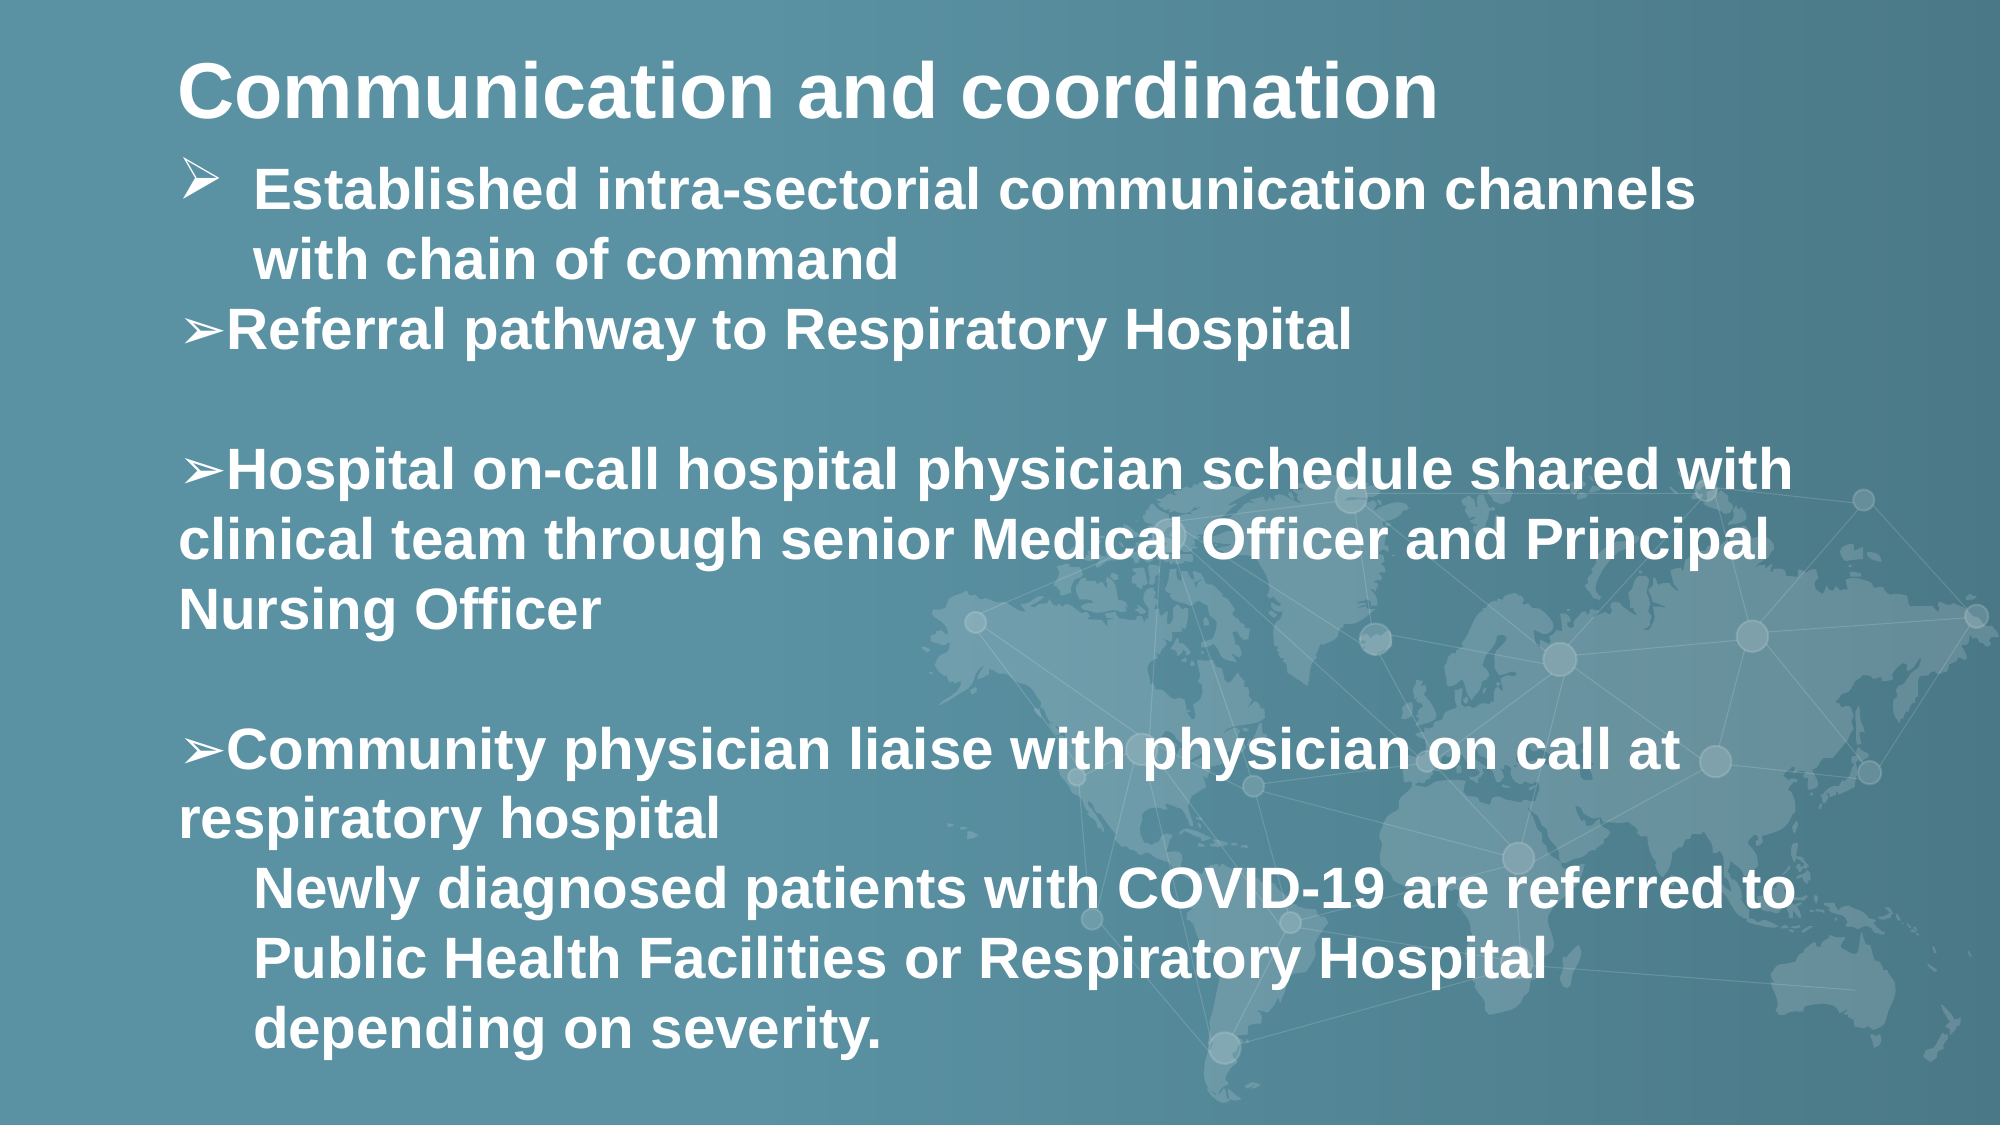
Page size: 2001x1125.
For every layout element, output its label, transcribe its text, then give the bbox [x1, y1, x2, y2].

text_box Established intra-sectorial communication channels with chain of command ➢Referral pathway to Respiratory Hospital ➢Hospital on-call hospital physician schedule shared with clinical team through senior Medical Officer and Principal Nursing Officer ➢Community physician liaise with physician on call at respiratory hospital Newly diagnosed patients with COVID-19 are referred to Public Health Facilities or Respiratory Hospital depending on severity. [163, 143, 1838, 1123]
text_box Communication and coordination [162, 32, 1688, 143]
